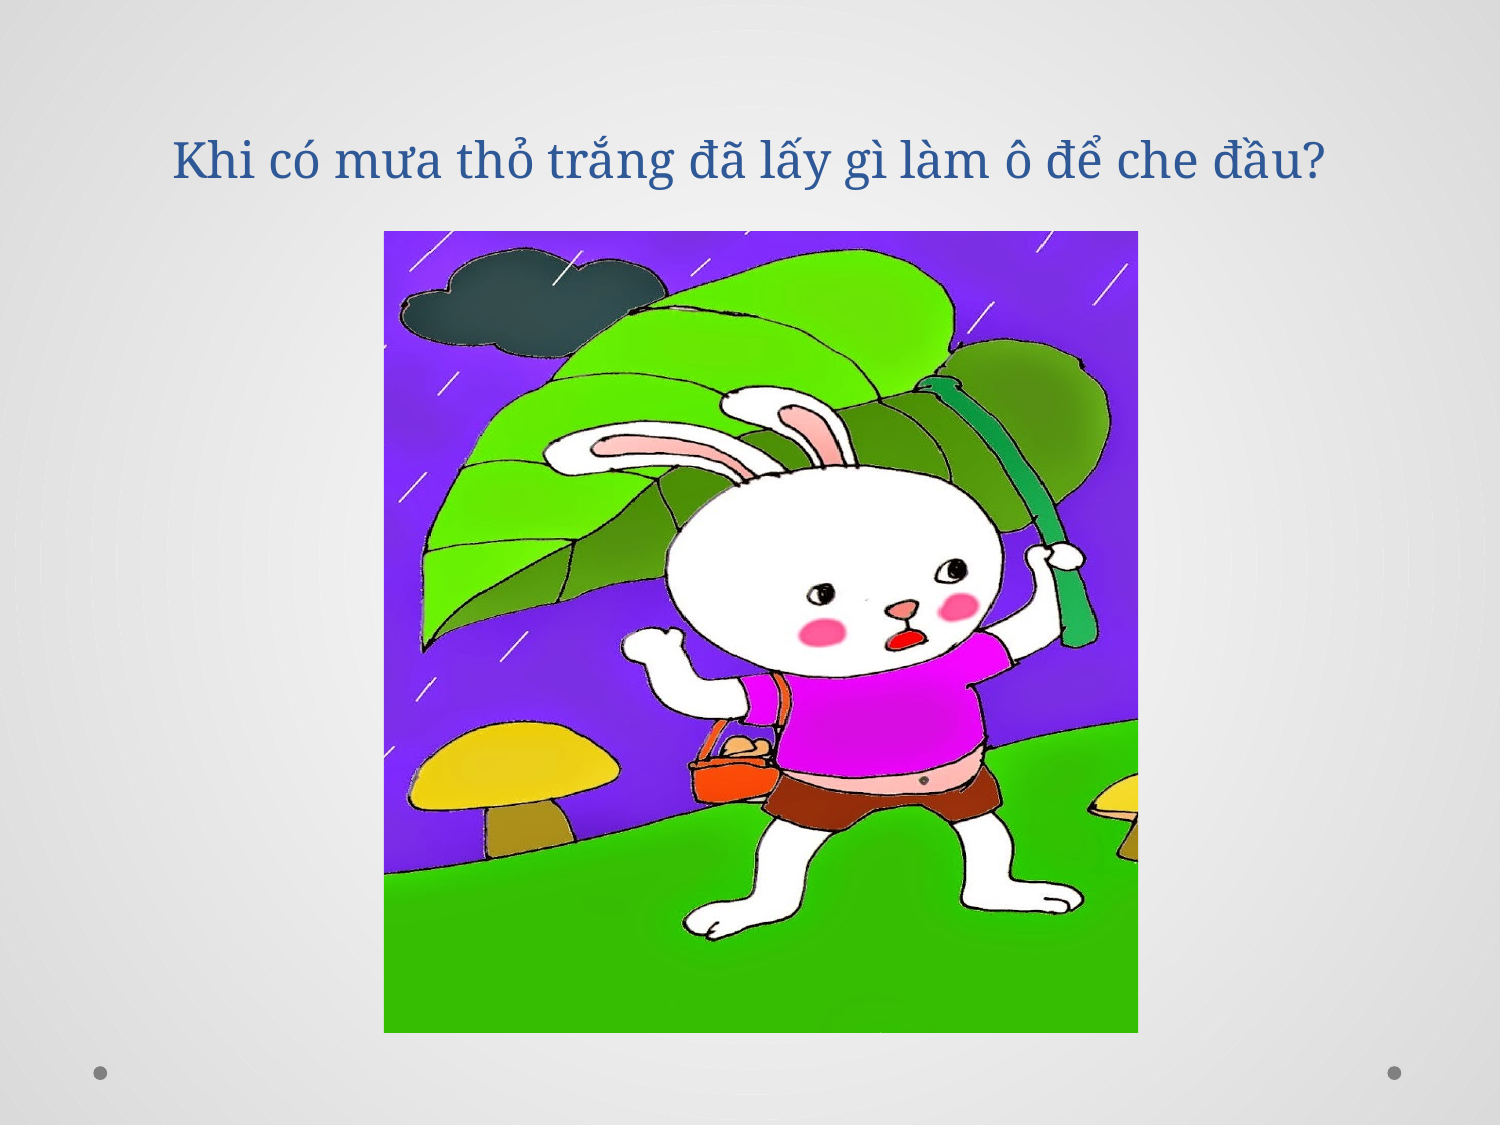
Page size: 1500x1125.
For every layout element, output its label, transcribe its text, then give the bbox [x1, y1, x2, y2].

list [383, 231, 1139, 1036]
title Khi có mưa thỏ trắng đã lấy gì làm ô để che đầu? [75, 45, 1425, 197]
